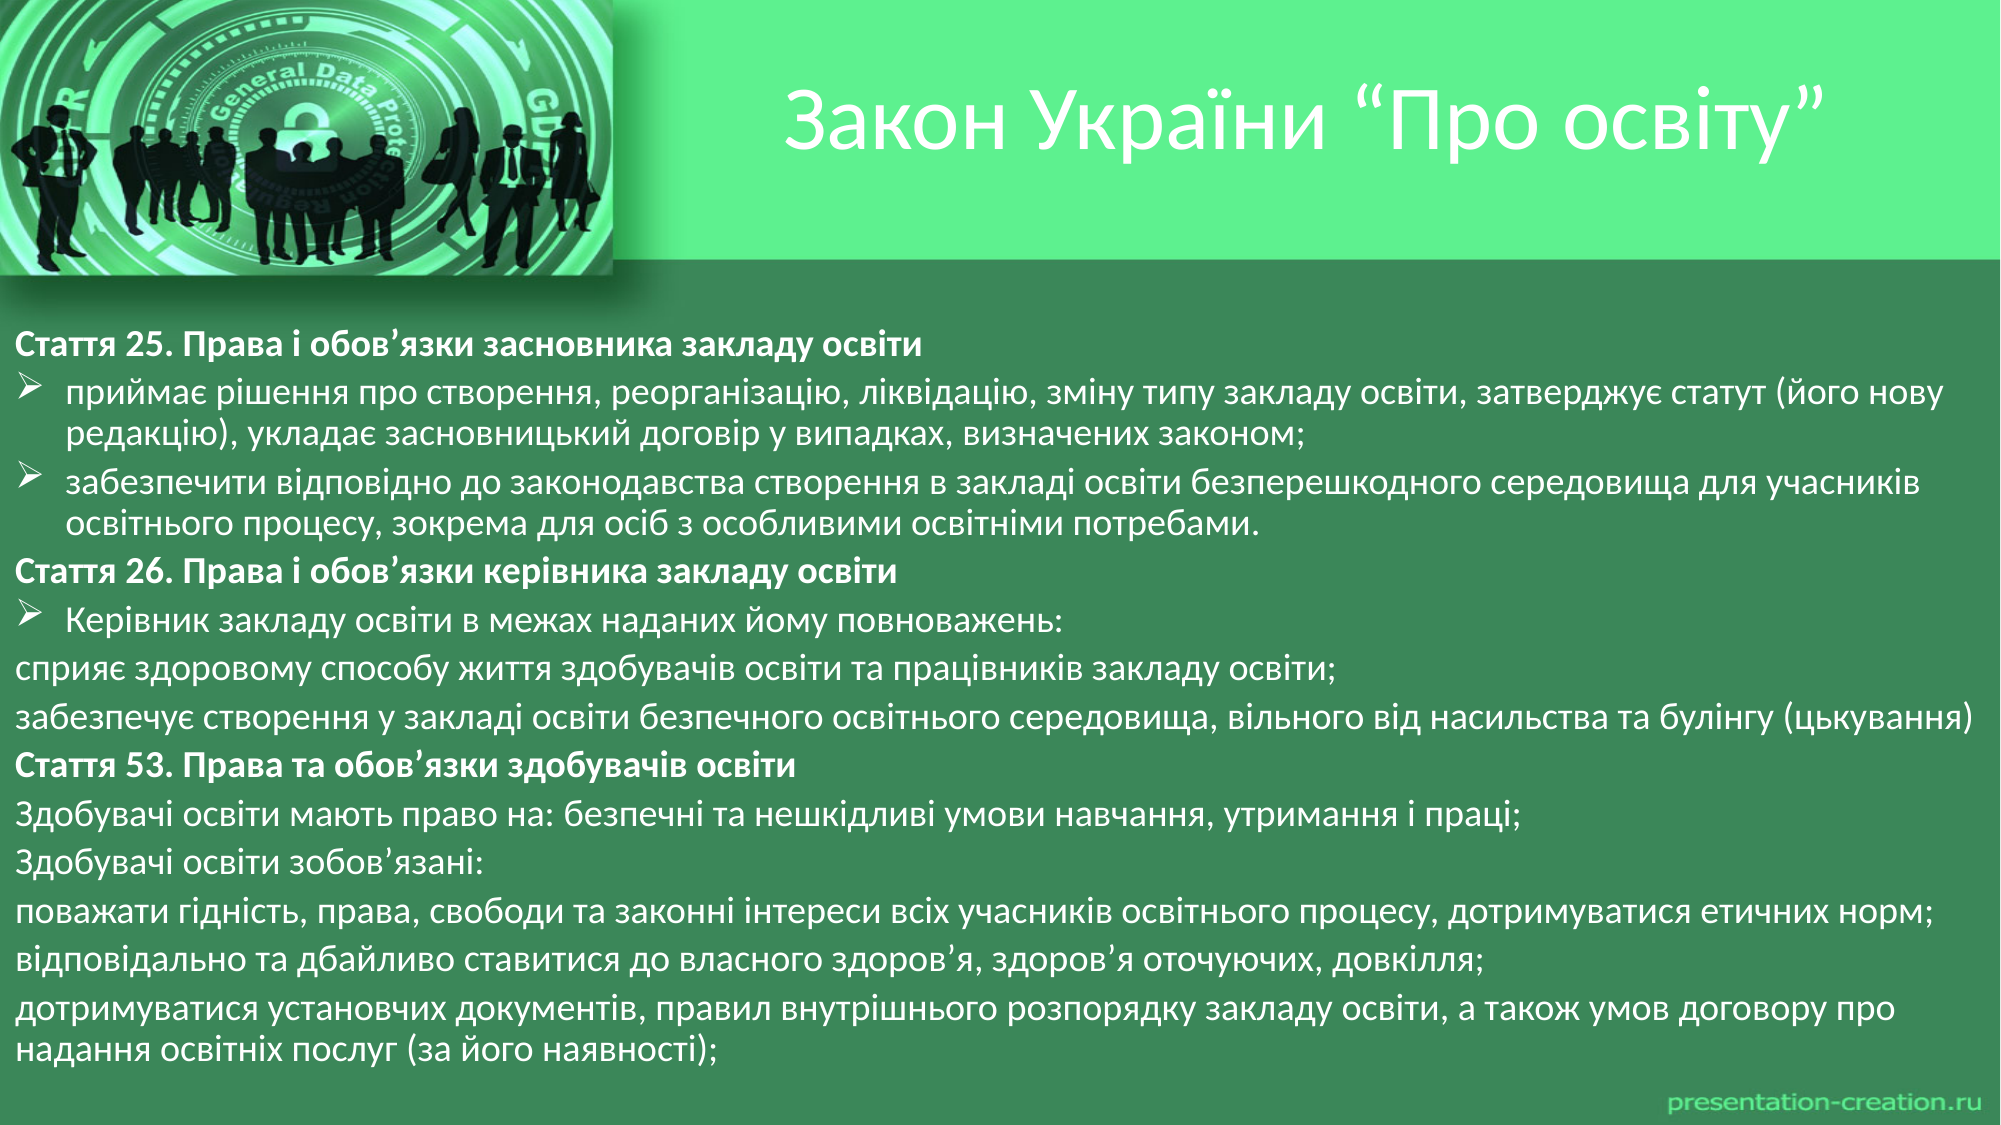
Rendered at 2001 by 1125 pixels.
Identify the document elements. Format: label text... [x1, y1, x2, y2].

list Стаття 25. Права і обов’язки засновника закладу освіти приймає рішення про створення, реорганізацію, ліквідацію, зміну типу закладу освіти, затверджує статут (його нову редакцію), укладає засновницький договір у випадках, визначених законом; забезпечити відповідно до законодавства створення в закладі освіти безперешкодного середовища для учасників освітнього процесу, зокрема для осіб з особливими освітніми потребами. Стаття 26. Права і обов’язки керівника закладу освіти Керівник закладу освіти в межах наданих йому повноважень: сприяє здоровому способу життя здобувачів освіти та працівників закладу освіти; забезпечує створення у закладі освіти безпечного освітнього середовища, вільного від насильства та булінгу (цькування) Стаття 53. Права та обов’язки здобувачів освіти Здобувачі освіти мають право на: безпечні та нешкідливі умови навчання, утримання і праці; Здобувачі освіти зобов’язані: поважати гідність, права, свободи та законні інтереси всіх учасників освітнього процесу, дотримуватися етичних норм; відповідально та дбайливо ставитися до власного здоров’я, здоров’я оточуючих, довкілля; дотримуватися установчих документів, правил внутрішнього розпорядку закладу освіти, а також умов договору про надання освітніх послуг (за його наявності); [0, 267, 2000, 1125]
picture [0, 0, 2001, 1125]
title Закон України “Про освіту” [653, 19, 1961, 207]
